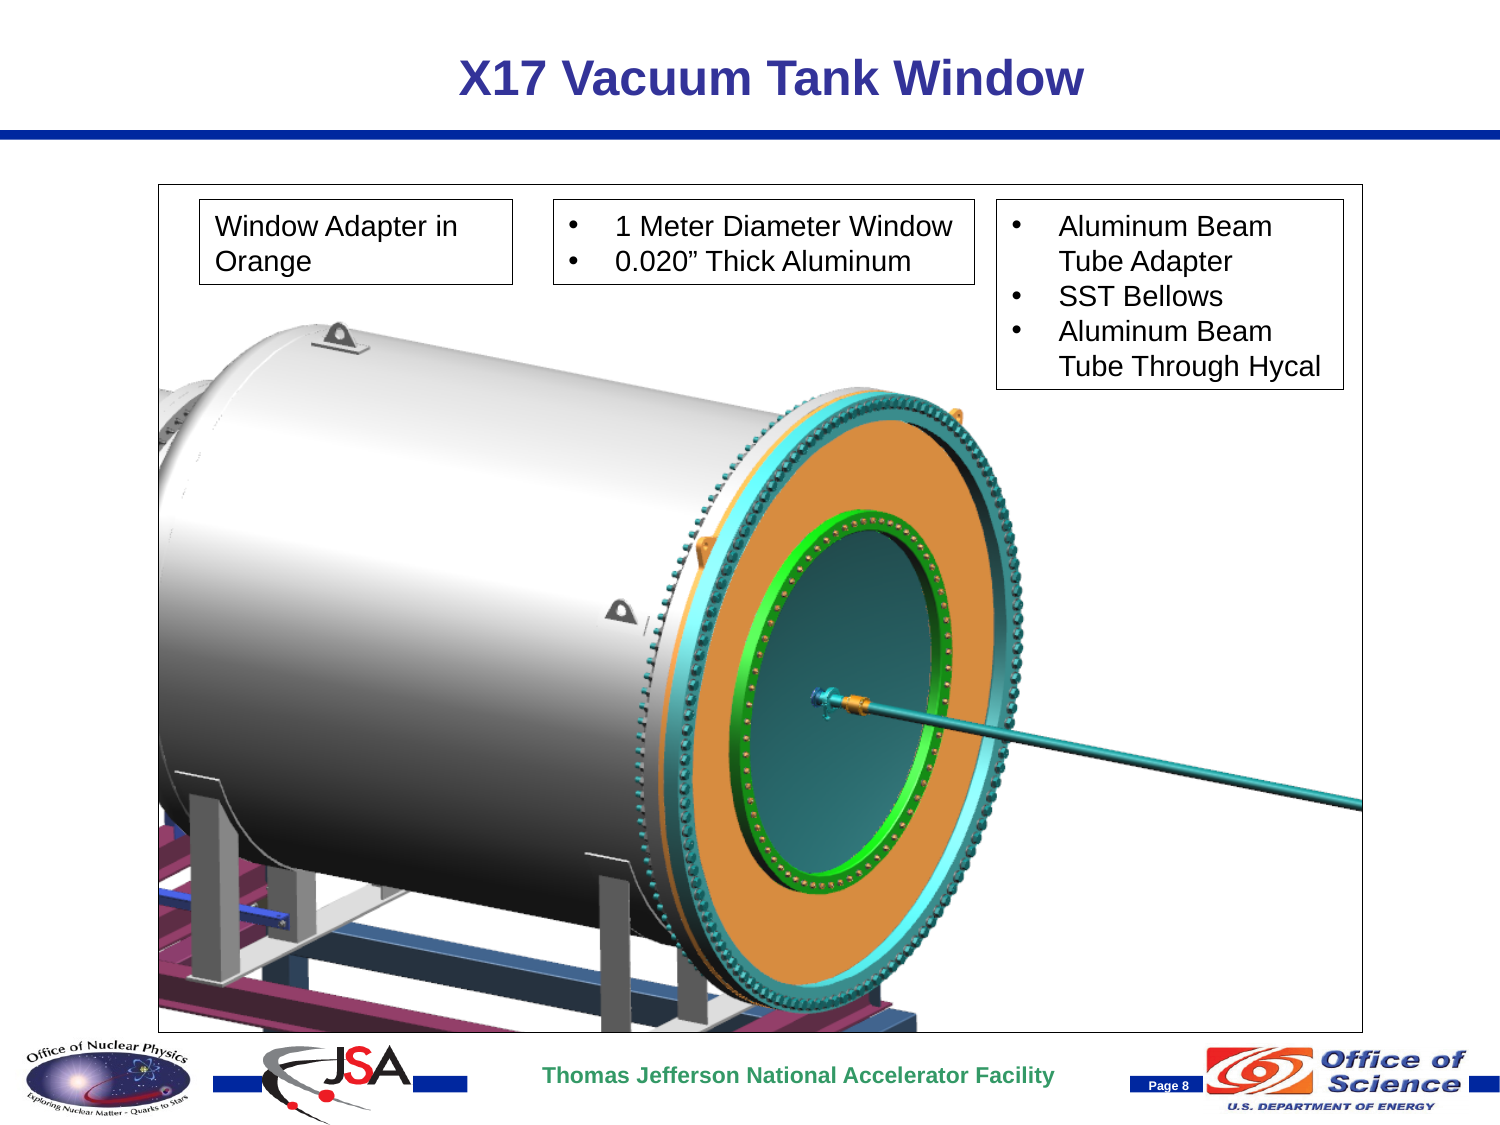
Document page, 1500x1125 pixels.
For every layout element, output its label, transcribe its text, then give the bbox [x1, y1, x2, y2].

picture [0, 1037, 213, 1125]
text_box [158, 183, 1363, 1034]
title X17 Vacuum Tank Window [162, 37, 1382, 113]
picture [262, 1045, 413, 1125]
picture [1203, 1043, 1469, 1114]
